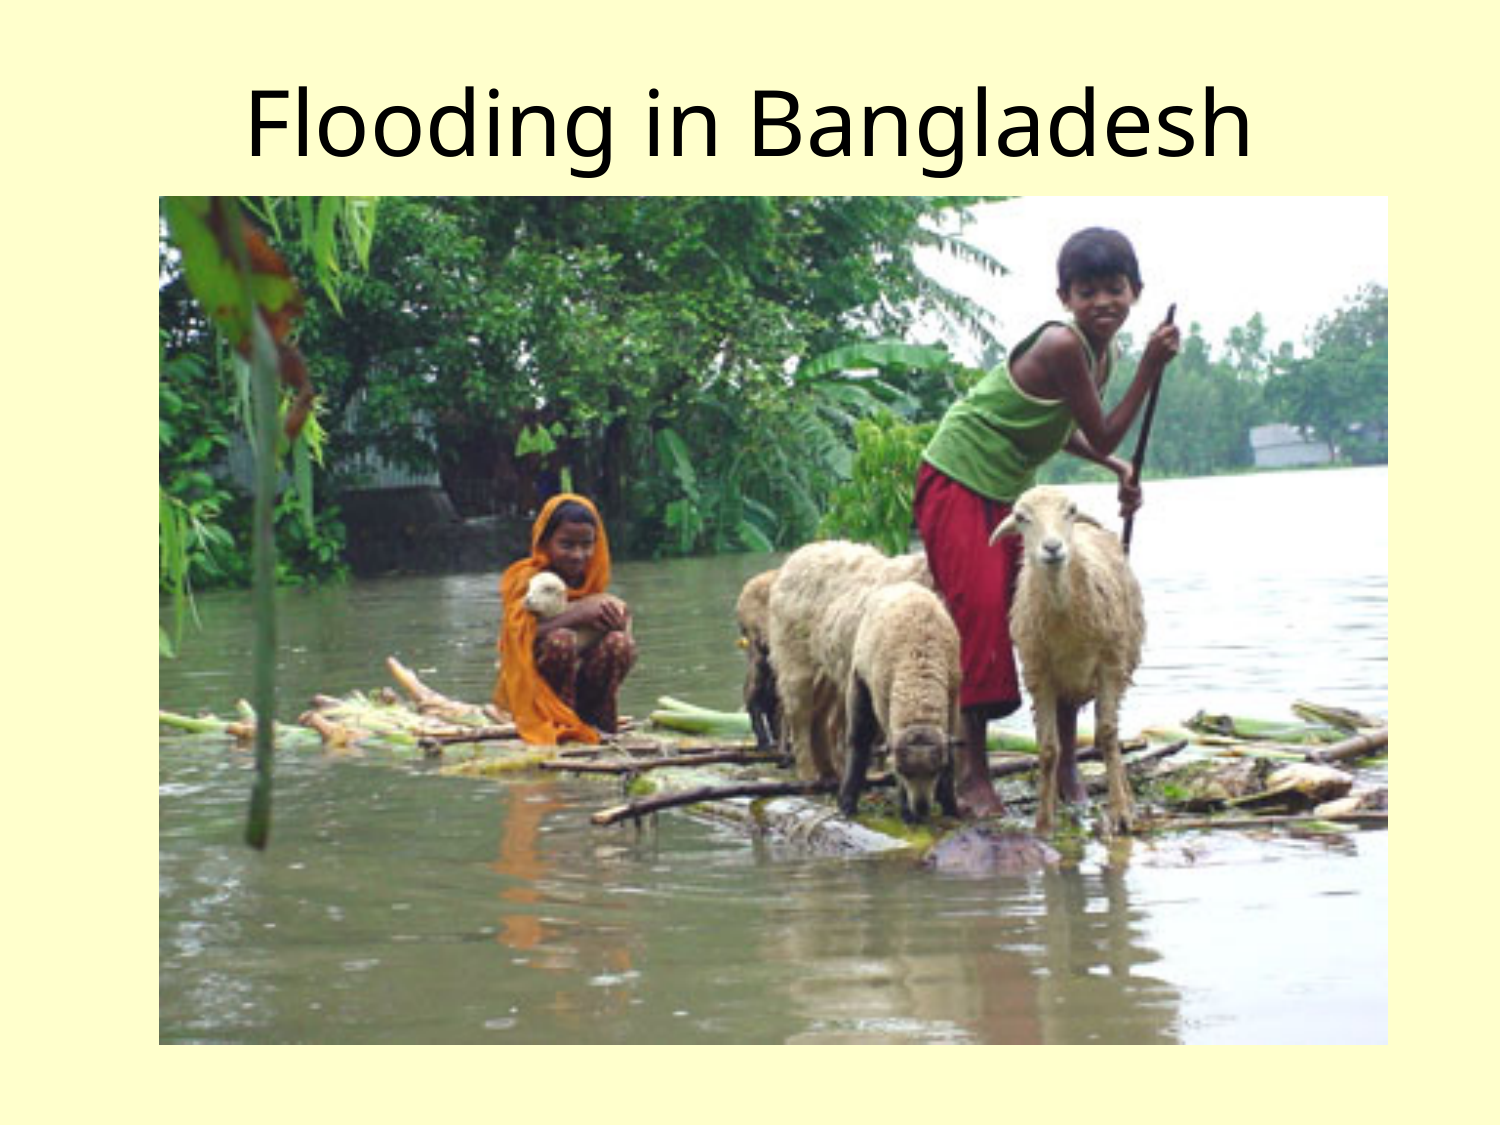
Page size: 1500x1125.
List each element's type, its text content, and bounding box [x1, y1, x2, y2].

title Flooding in Bangladesh [112, 42, 1388, 197]
picture [159, 196, 1389, 1046]
